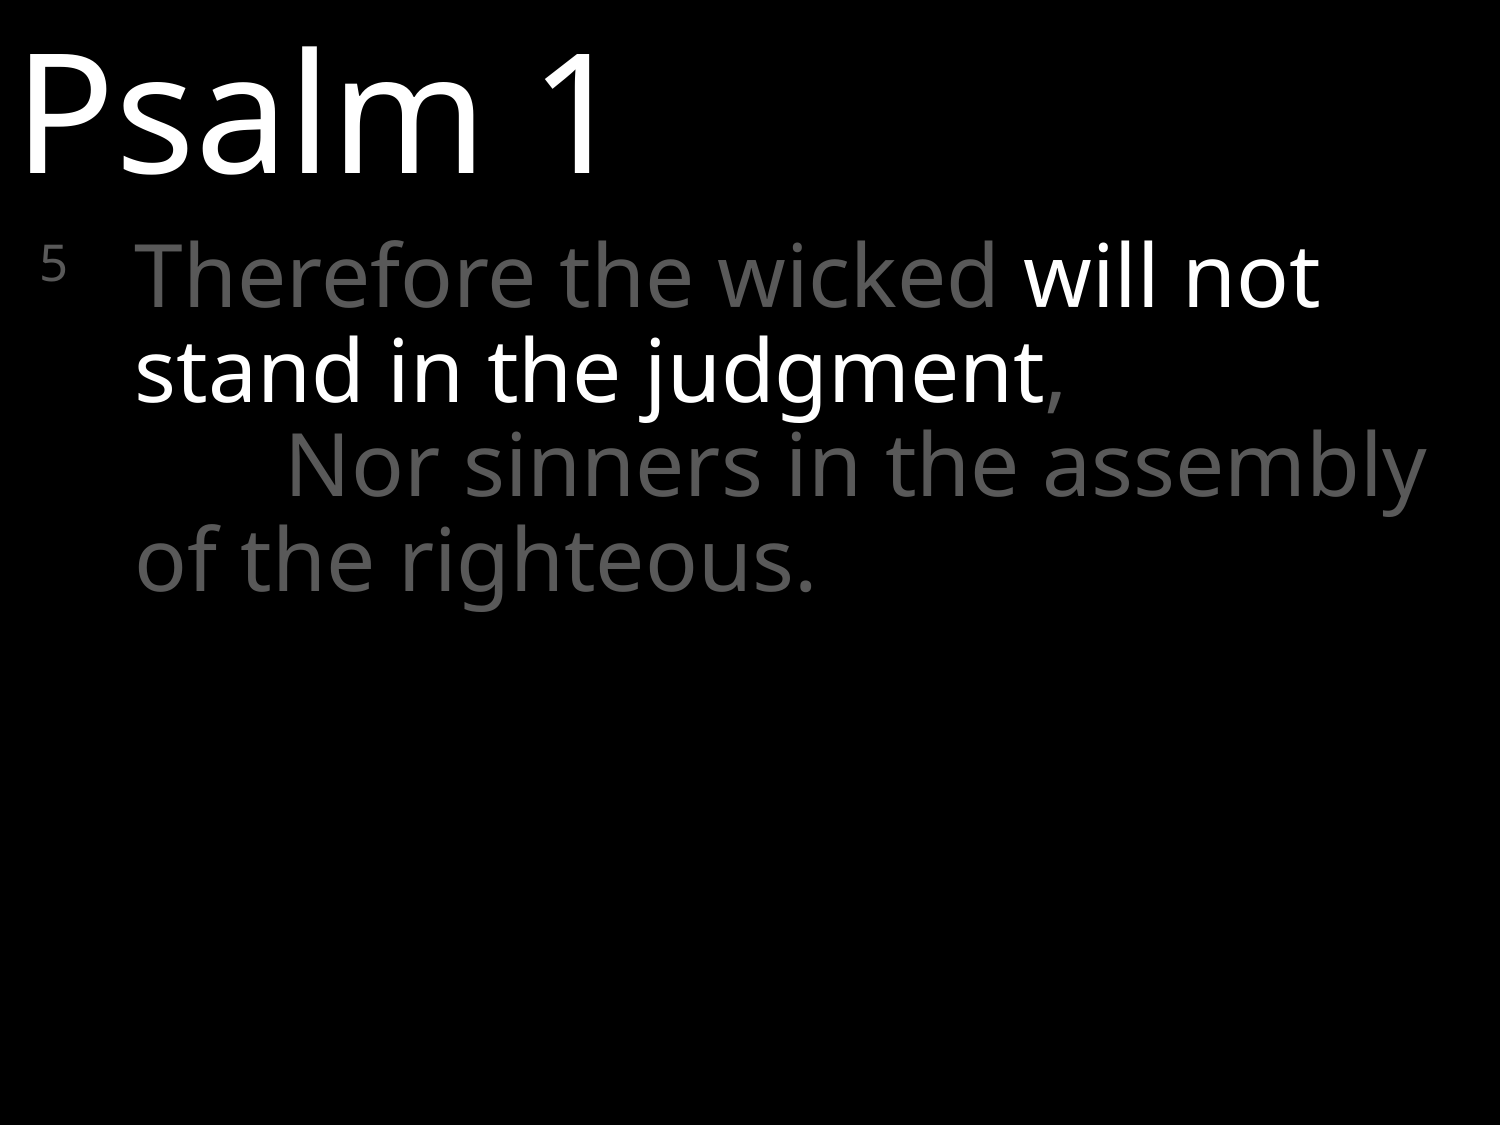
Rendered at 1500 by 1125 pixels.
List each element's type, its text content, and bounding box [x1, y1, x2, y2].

text_box 5 Therefore the wicked will not stand in the judgment, Nor sinners in the assembly of the righteous. [24, 224, 1500, 618]
text_box Psalm 1 [0, 0, 1500, 215]
